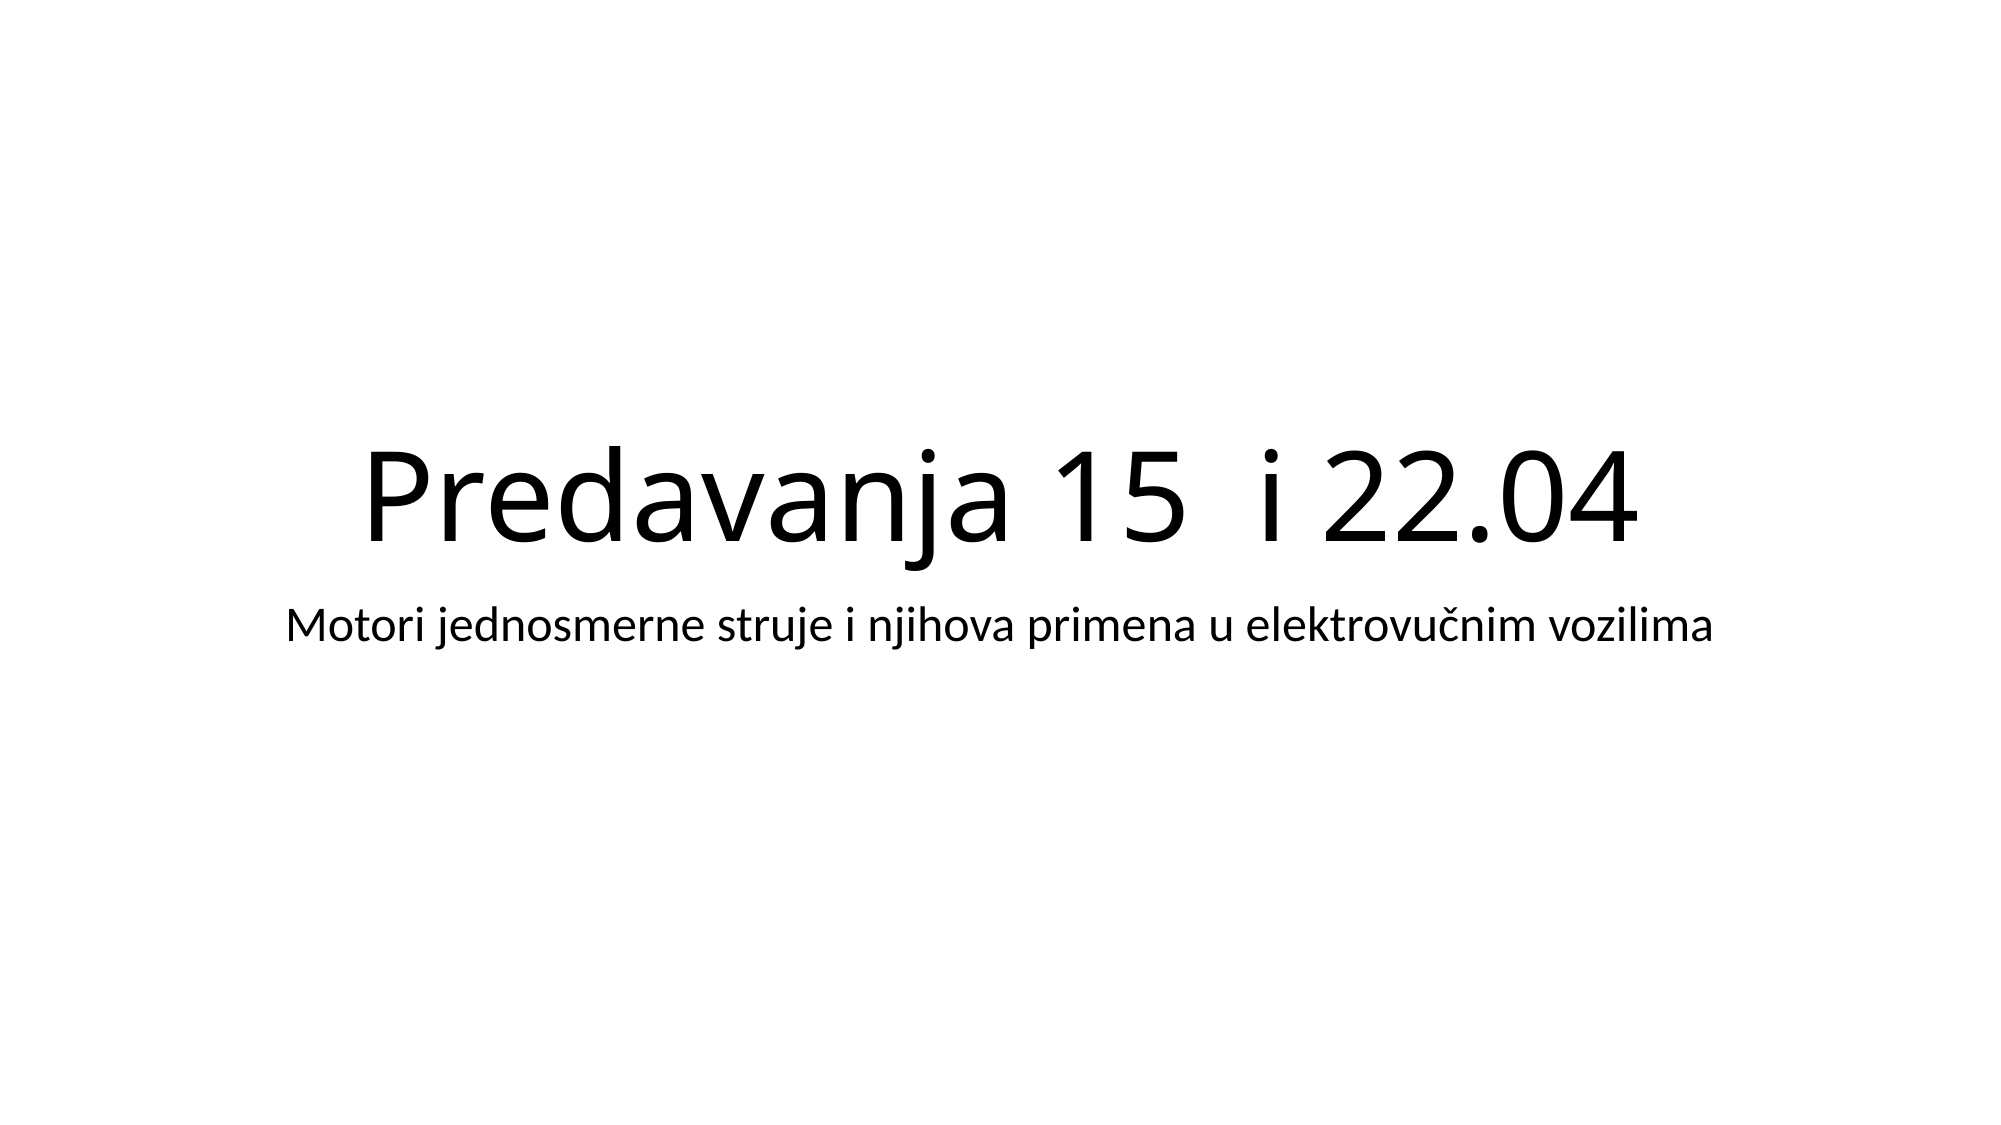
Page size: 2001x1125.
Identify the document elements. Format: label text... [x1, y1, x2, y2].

title Predavanja 15 i 22.04 [249, 184, 1750, 576]
subtitle Motori jednosmerne struje i njihova primena u elektrovučnim vozilima [249, 590, 1750, 863]
